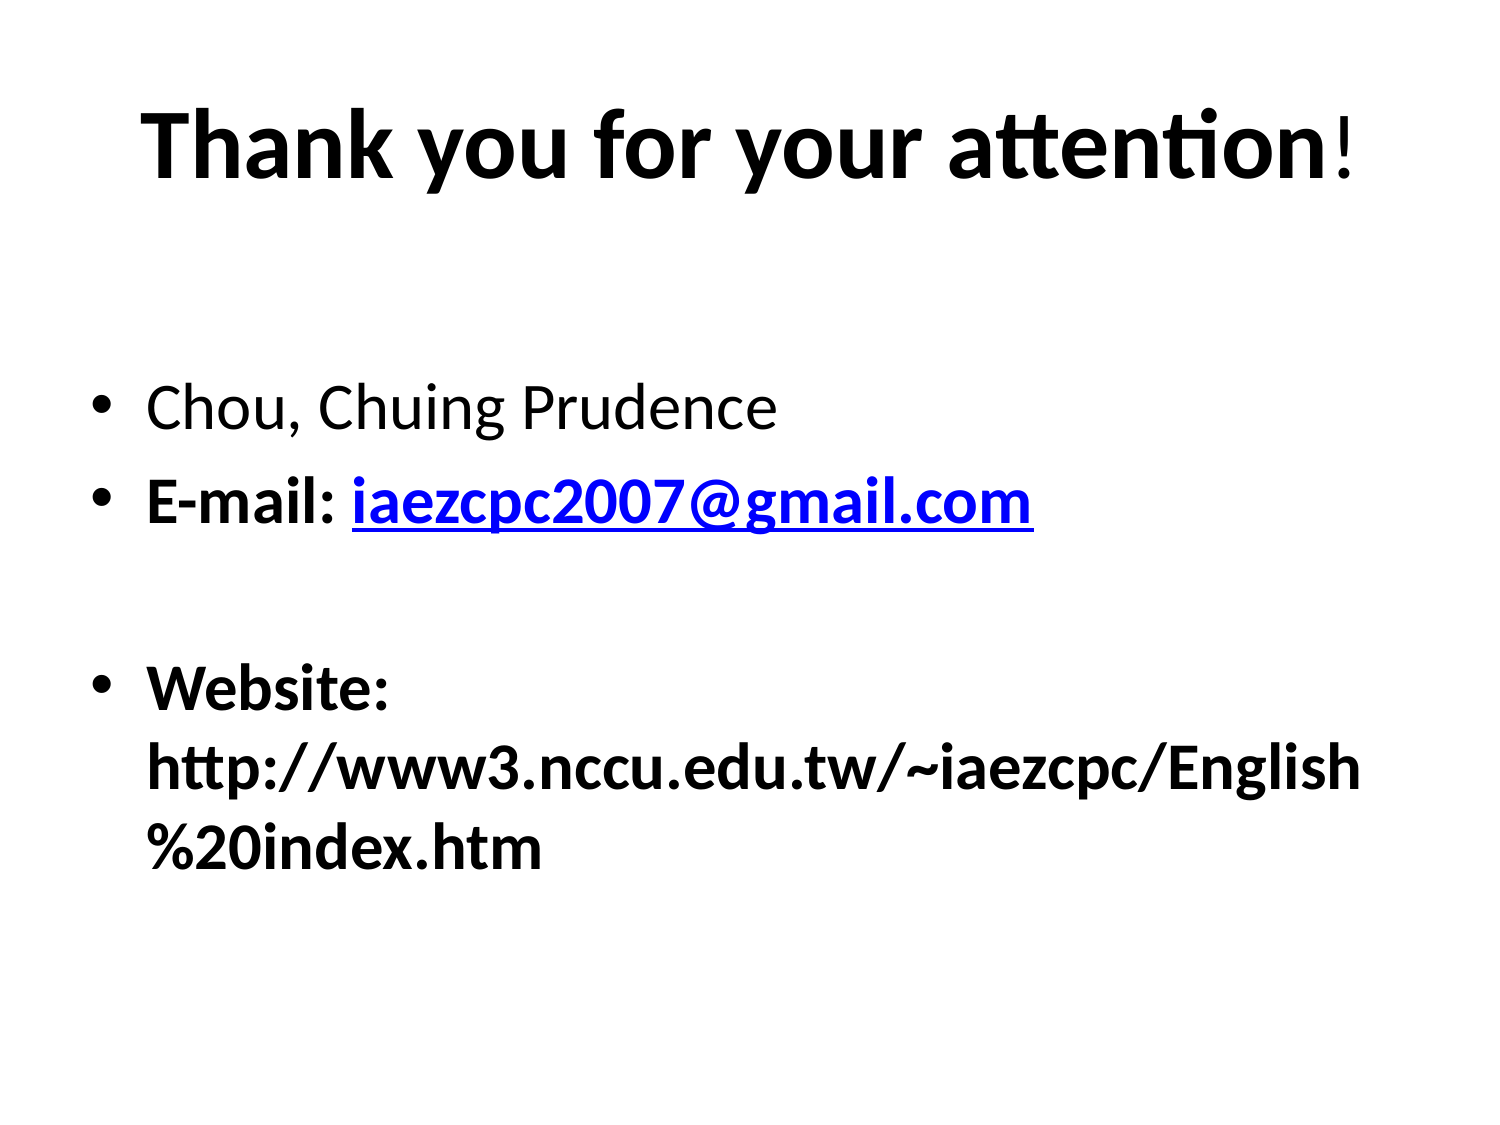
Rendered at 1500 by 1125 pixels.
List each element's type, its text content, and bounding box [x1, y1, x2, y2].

list Chou, Chuing Prudence E-mail: iaezcpc2007@gmail.com Website: http://www3.nccu.edu.tw/~iaezcpc/English%20index.htm [74, 262, 1426, 1006]
title Thank you for your attention! [74, 44, 1426, 233]
